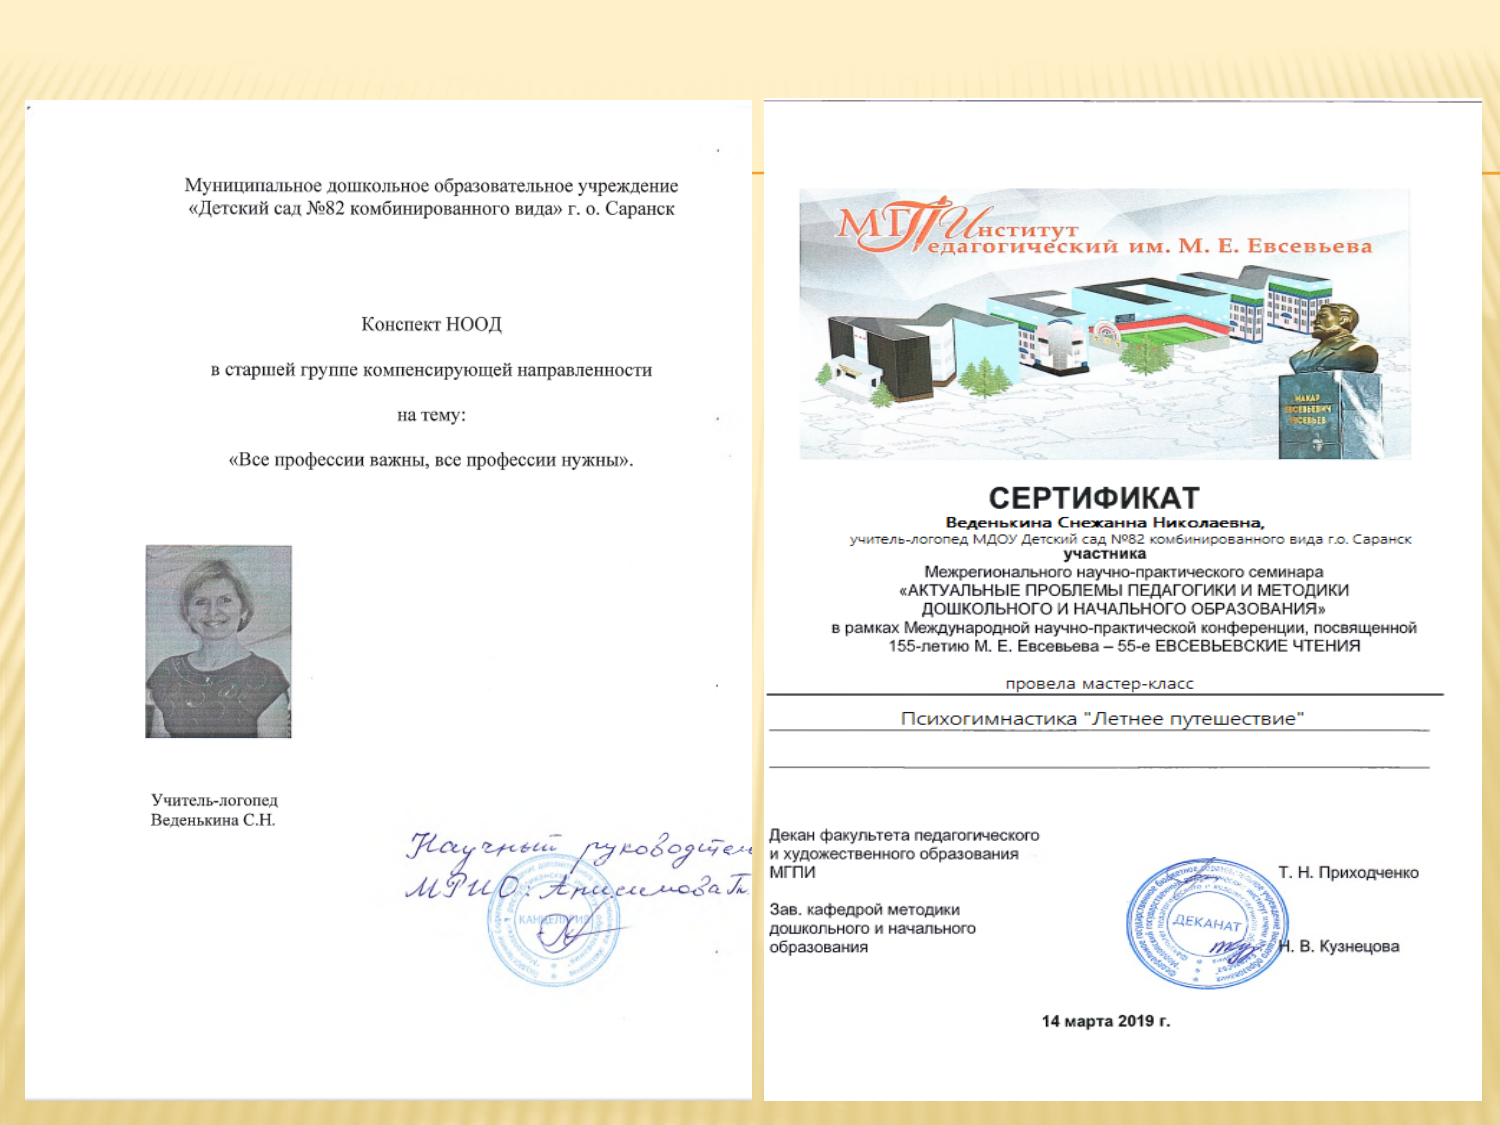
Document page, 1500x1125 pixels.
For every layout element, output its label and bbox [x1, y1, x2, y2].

picture [764, 98, 1482, 1101]
picture [24, 100, 753, 1101]
